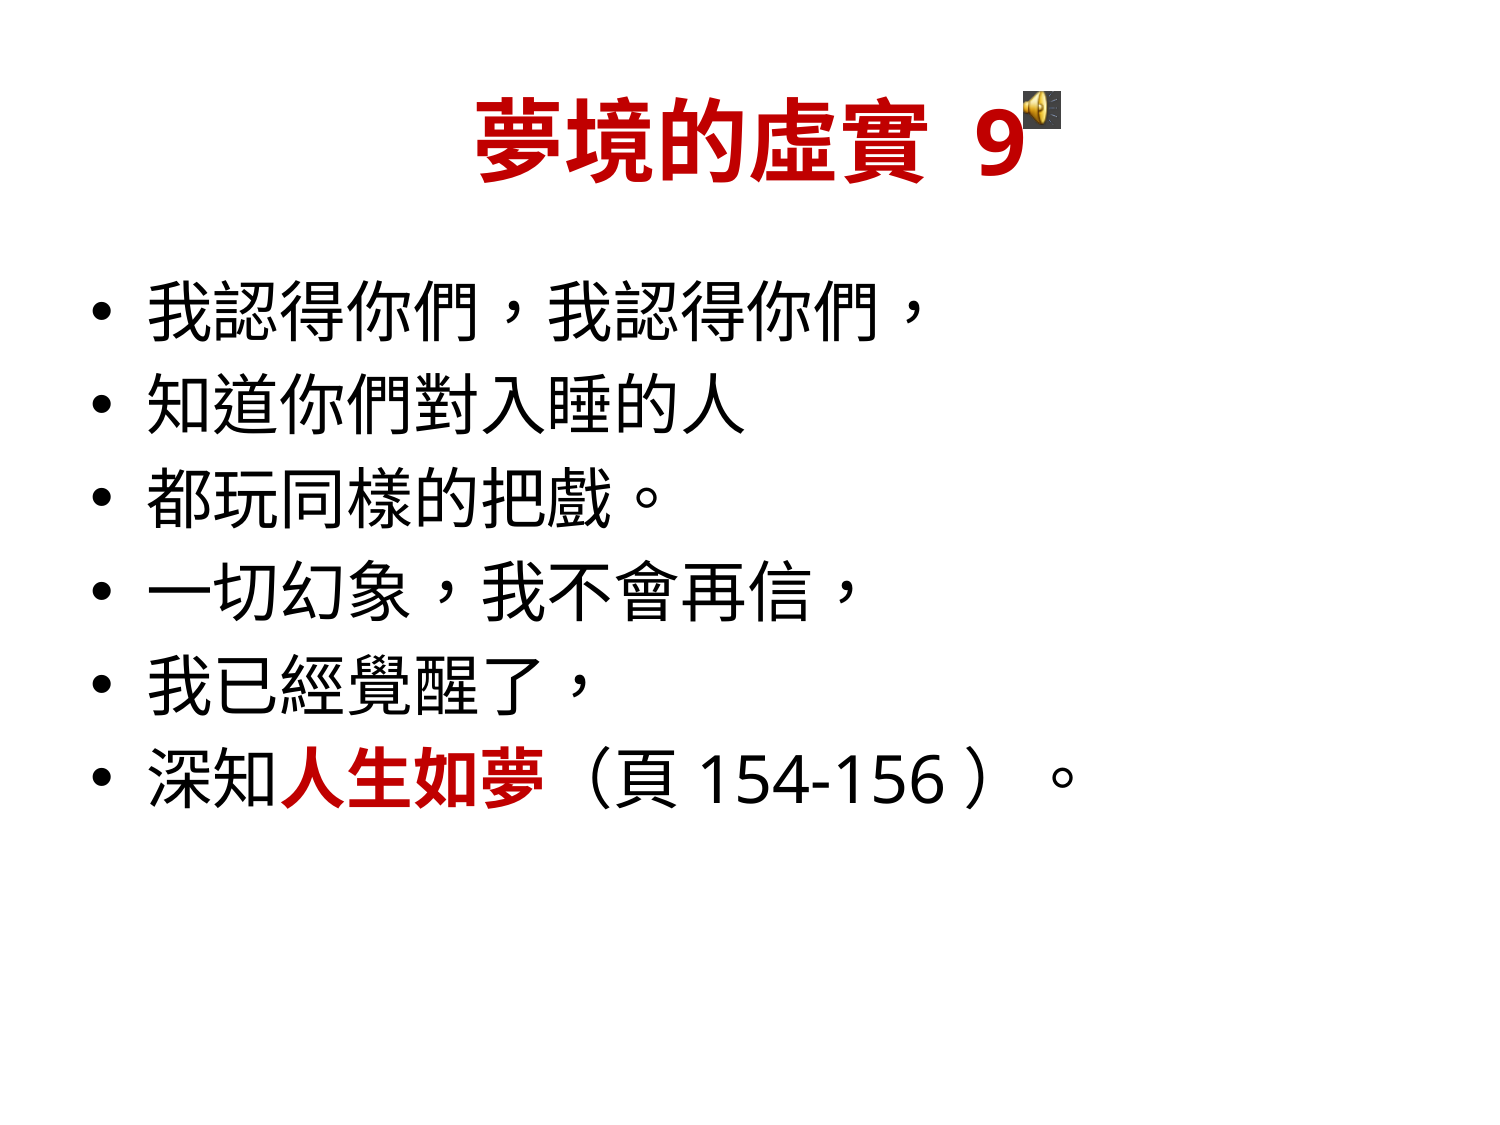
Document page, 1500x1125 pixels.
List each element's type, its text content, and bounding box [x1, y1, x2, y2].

picture [1021, 89, 1063, 131]
list 我認得你們，我認得你們， 知道你們對入睡的人 都玩同樣的把戲。 一切幻象，我不會再信， 我已經覺醒了， 深知人生如夢（頁154-156）。 [74, 262, 1426, 1006]
title 夢境的虛實 9 [74, 44, 1426, 233]
